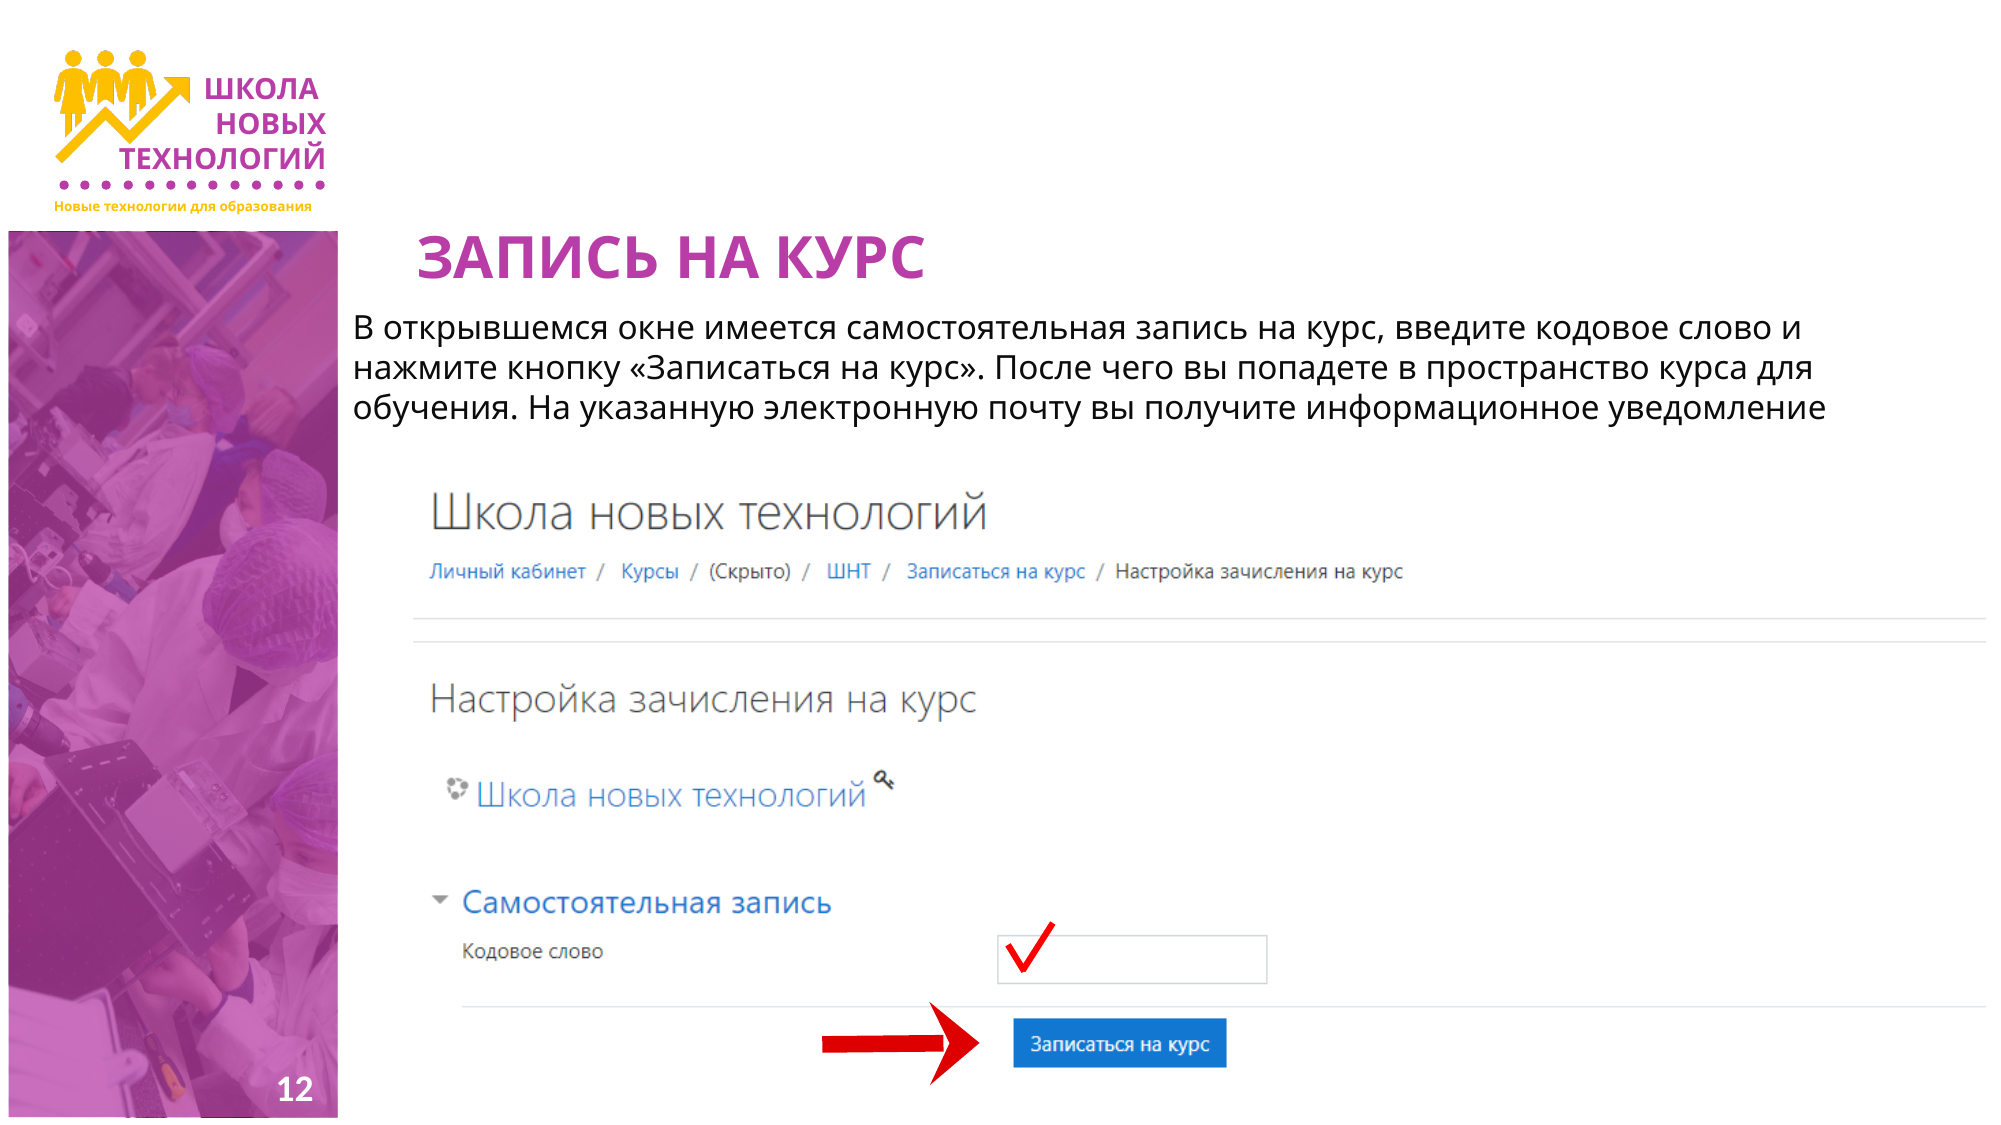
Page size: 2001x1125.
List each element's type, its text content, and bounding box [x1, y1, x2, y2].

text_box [1007, 944, 1025, 972]
text_box ЗАПИСЬ НА КУРС [401, 213, 1864, 298]
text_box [1022, 922, 1054, 971]
picture [44, 26, 199, 181]
text_box В открывшемся окне имеется самостоятельная запись на курс, введите кодовое слово и нажмите кнопку «Записаться на курс». После чего вы попадете в пространство курса для обучения. На указанную электронную почту вы получите информационное уведомление [337, 298, 1986, 434]
picture [410, 475, 1987, 1075]
